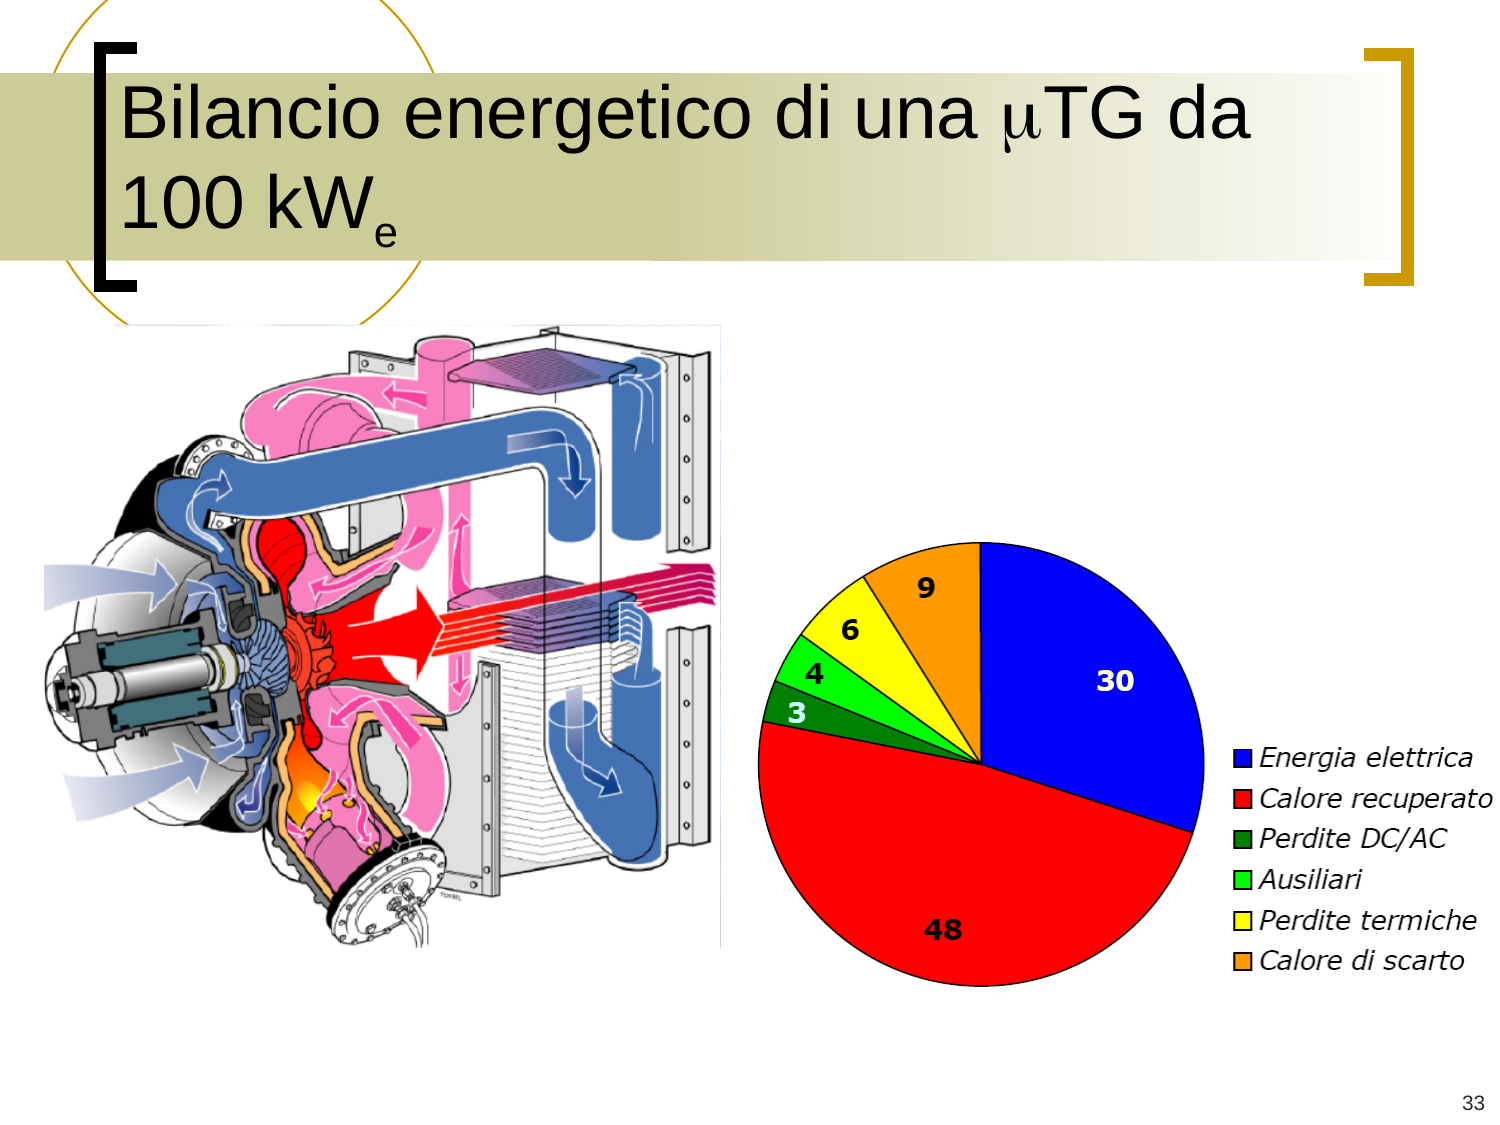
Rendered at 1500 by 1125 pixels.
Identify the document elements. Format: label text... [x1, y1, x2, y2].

title Bilancio energetico di una mTG da 100 kWe [104, 54, 1380, 266]
picture [70, 297, 695, 975]
picture [754, 529, 1500, 1006]
slide_number 33 [1428, 1082, 1500, 1125]
